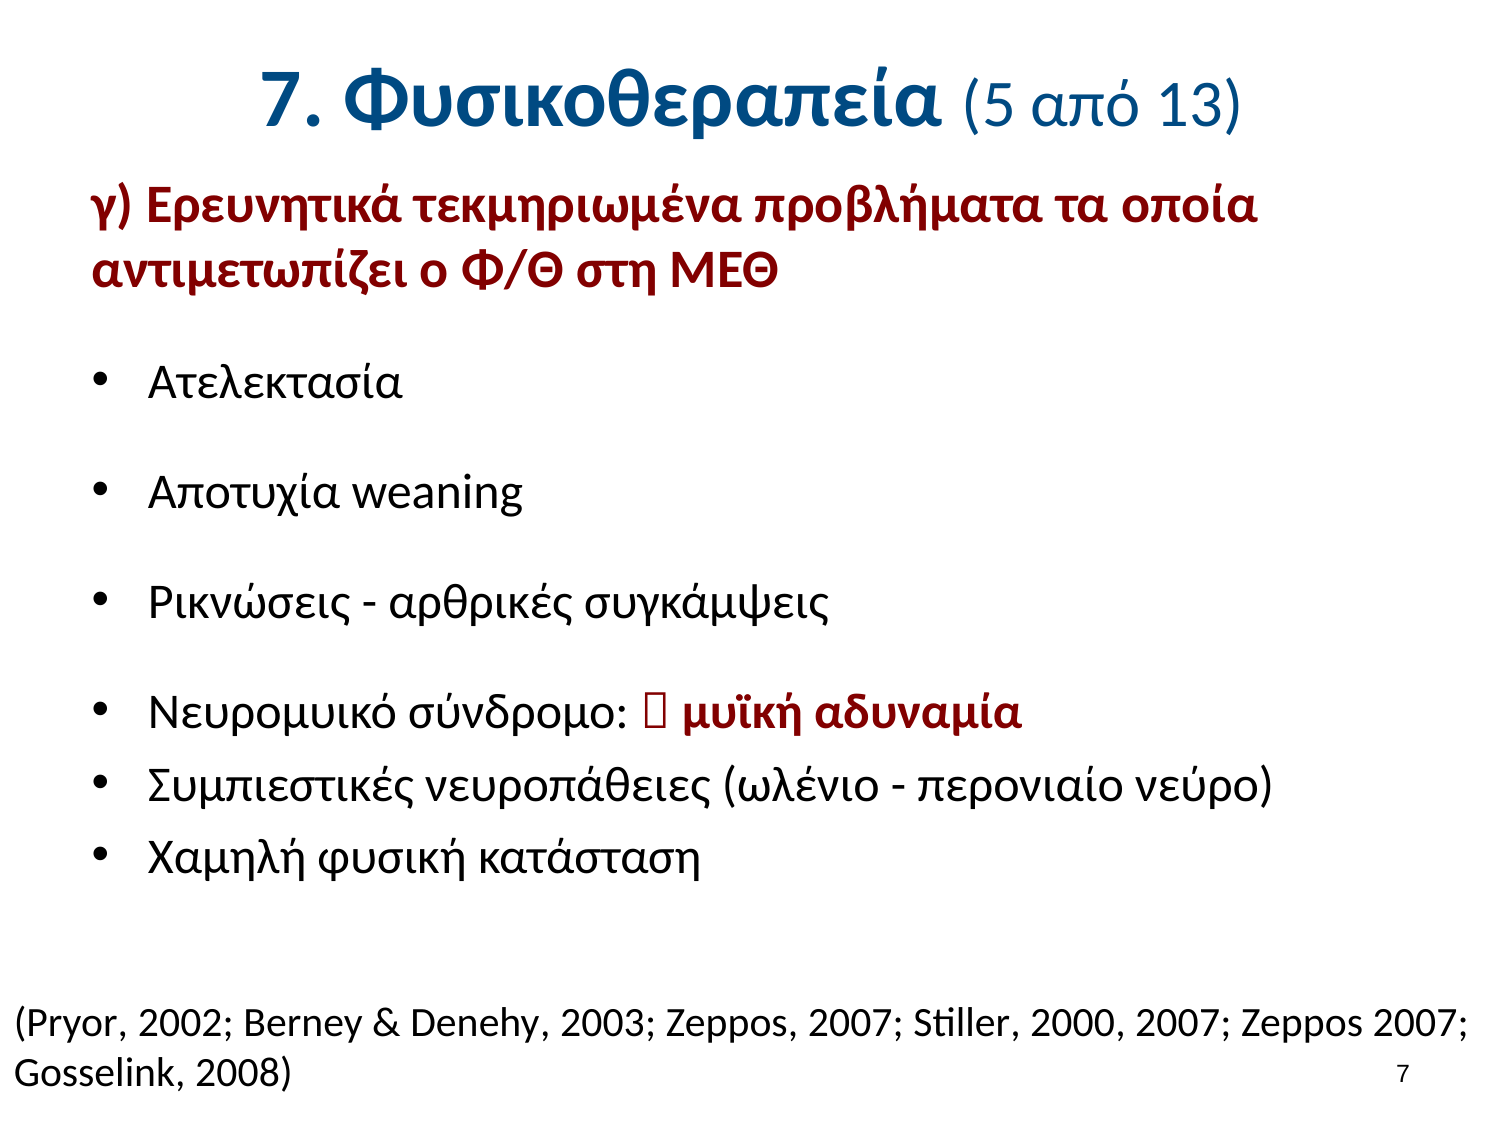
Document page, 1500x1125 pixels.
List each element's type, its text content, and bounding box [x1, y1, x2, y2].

list γ) Ερευνητικά τεκμηριωμένα προβλήματα τα οποία αντιμετωπίζει ο Φ/Θ στη ΜΕΘ Ατελεκτασία Αποτυχία weaning Ρικνώσεις - αρθρικές συγκάμψεις Νευρομυικό σύνδρομο:  μυϊκή αδυναμία Συμπιεστικές νευροπάθειες (ωλένιο - περονιαίο νεύρο) Χαμηλή φυσική κατάσταση [76, 160, 1427, 941]
text_box (Pryor, 2002; Berney & Denehy, 2003; Zeppos, 2007; Stiller, 2000, 2007; Zeppos 2007; Gosselink, 2008) [0, 987, 1494, 1125]
title 7. Φυσικοθεραπεία (5 από 13) [76, 19, 1427, 160]
